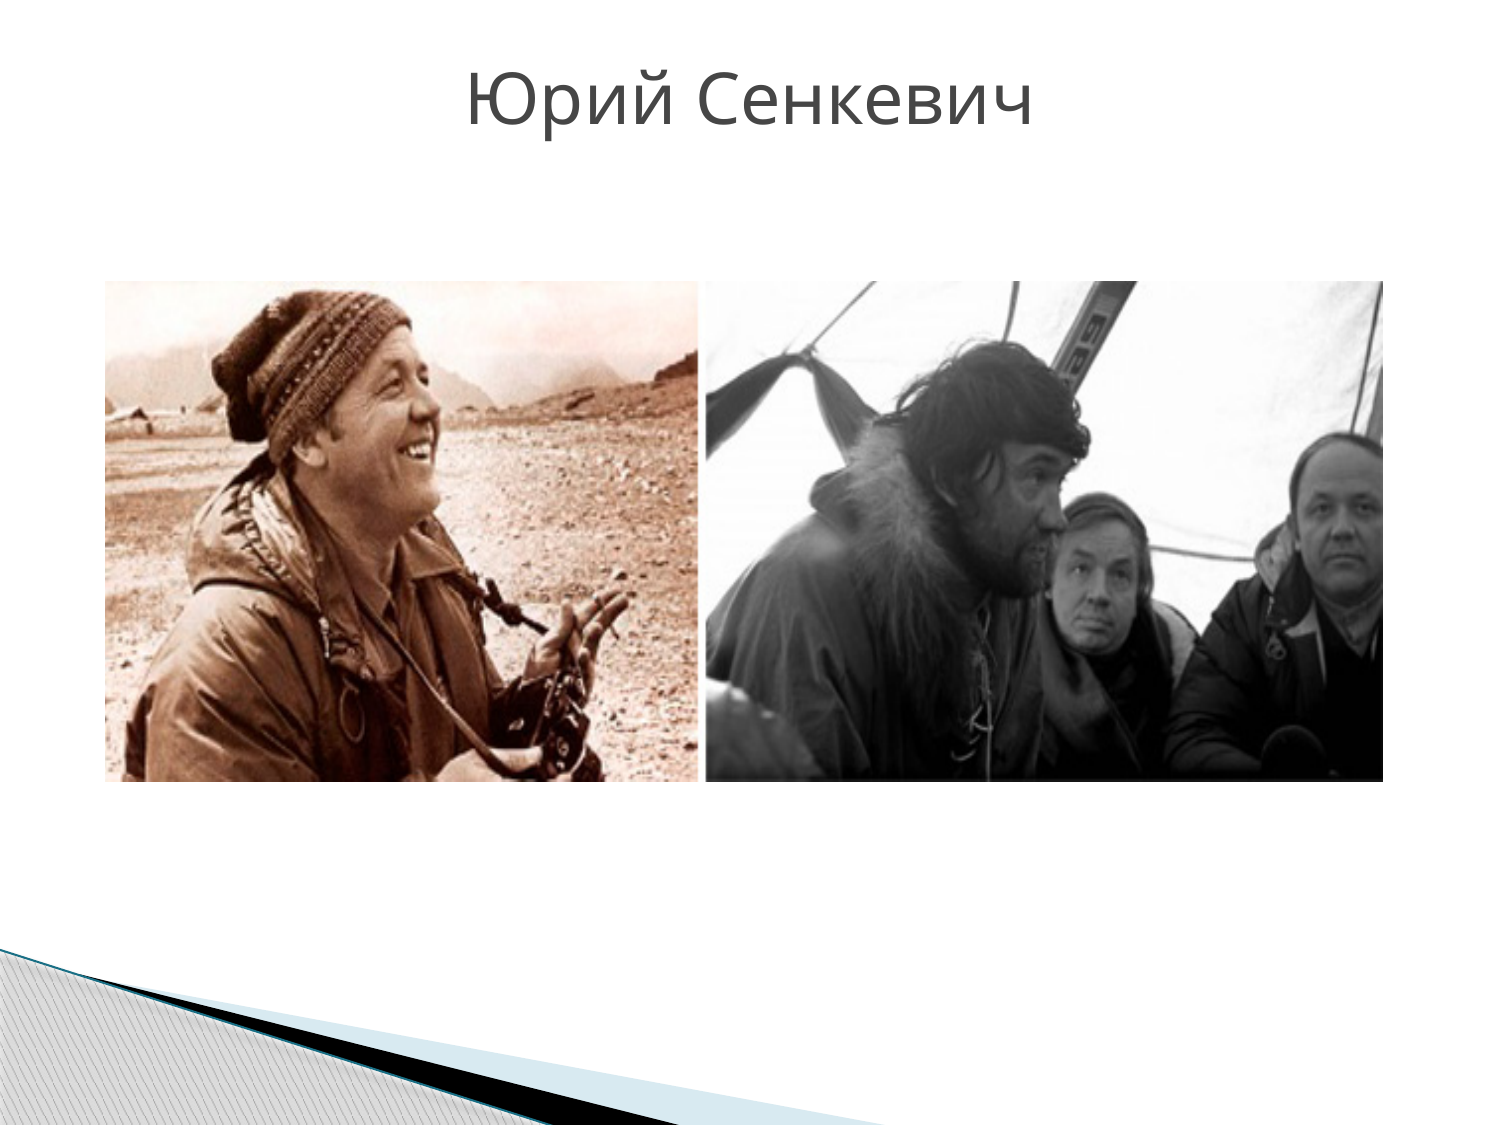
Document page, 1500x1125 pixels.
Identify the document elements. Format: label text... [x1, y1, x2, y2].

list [105, 280, 1383, 782]
title Юрий Сенкевич [75, 45, 1425, 233]
